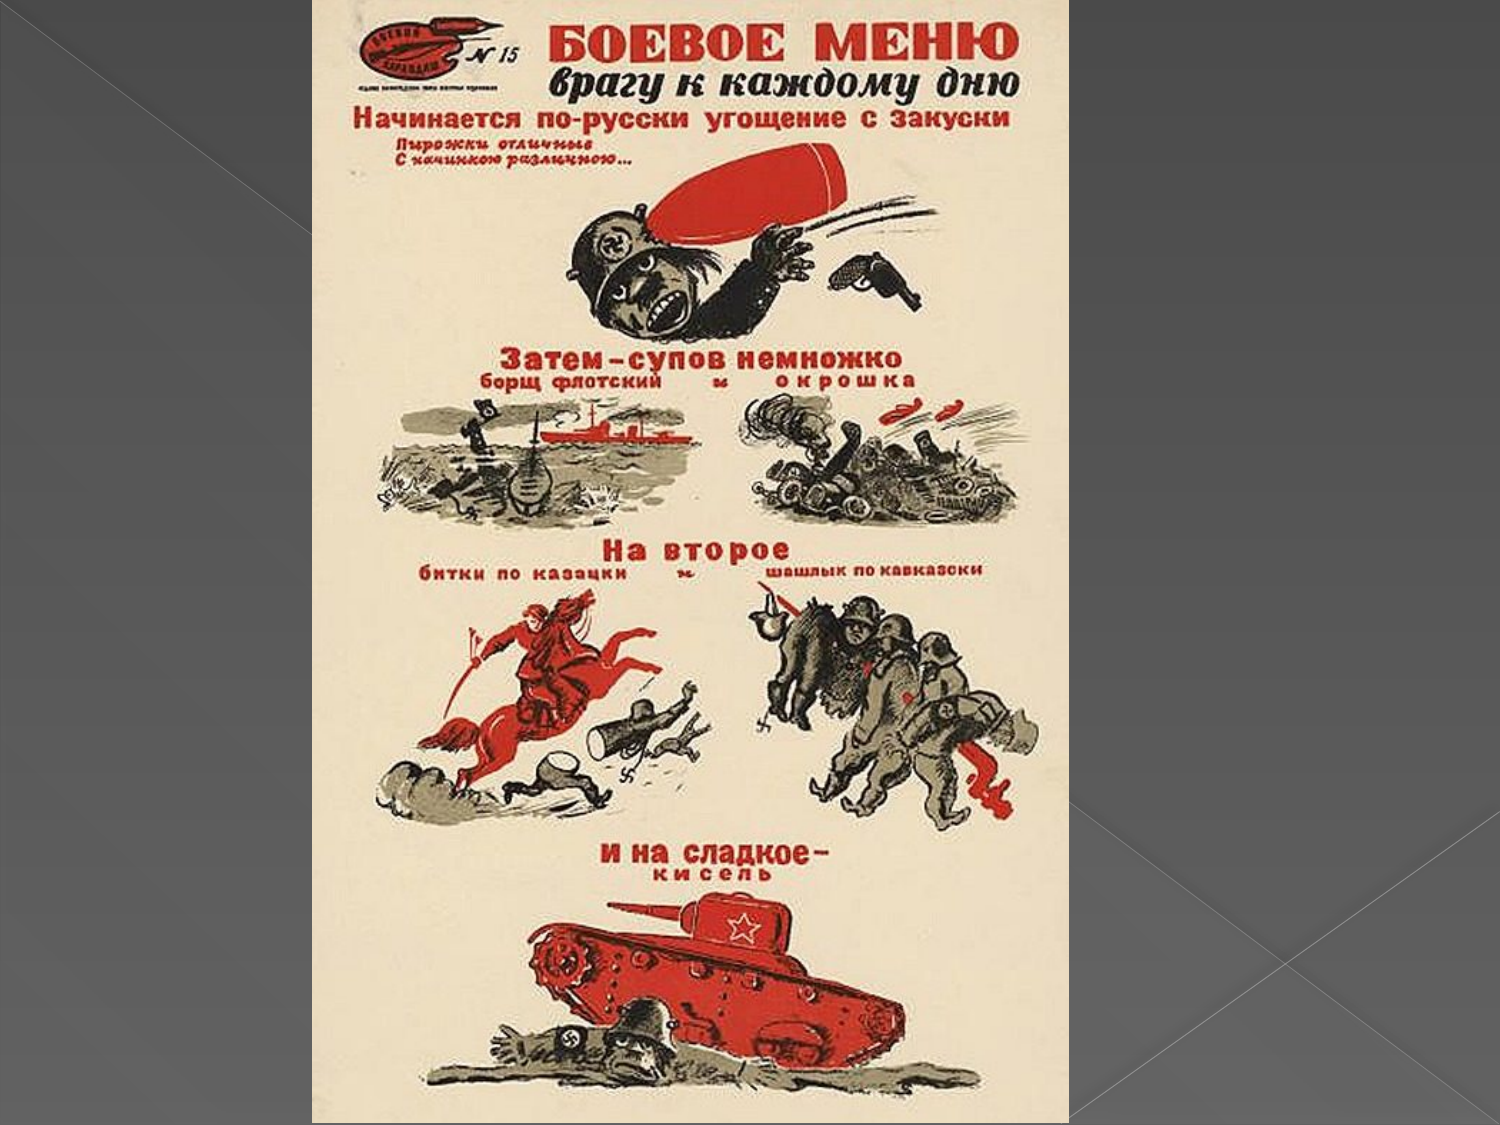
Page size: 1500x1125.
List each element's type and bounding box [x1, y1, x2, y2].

picture [312, 0, 1070, 1123]
